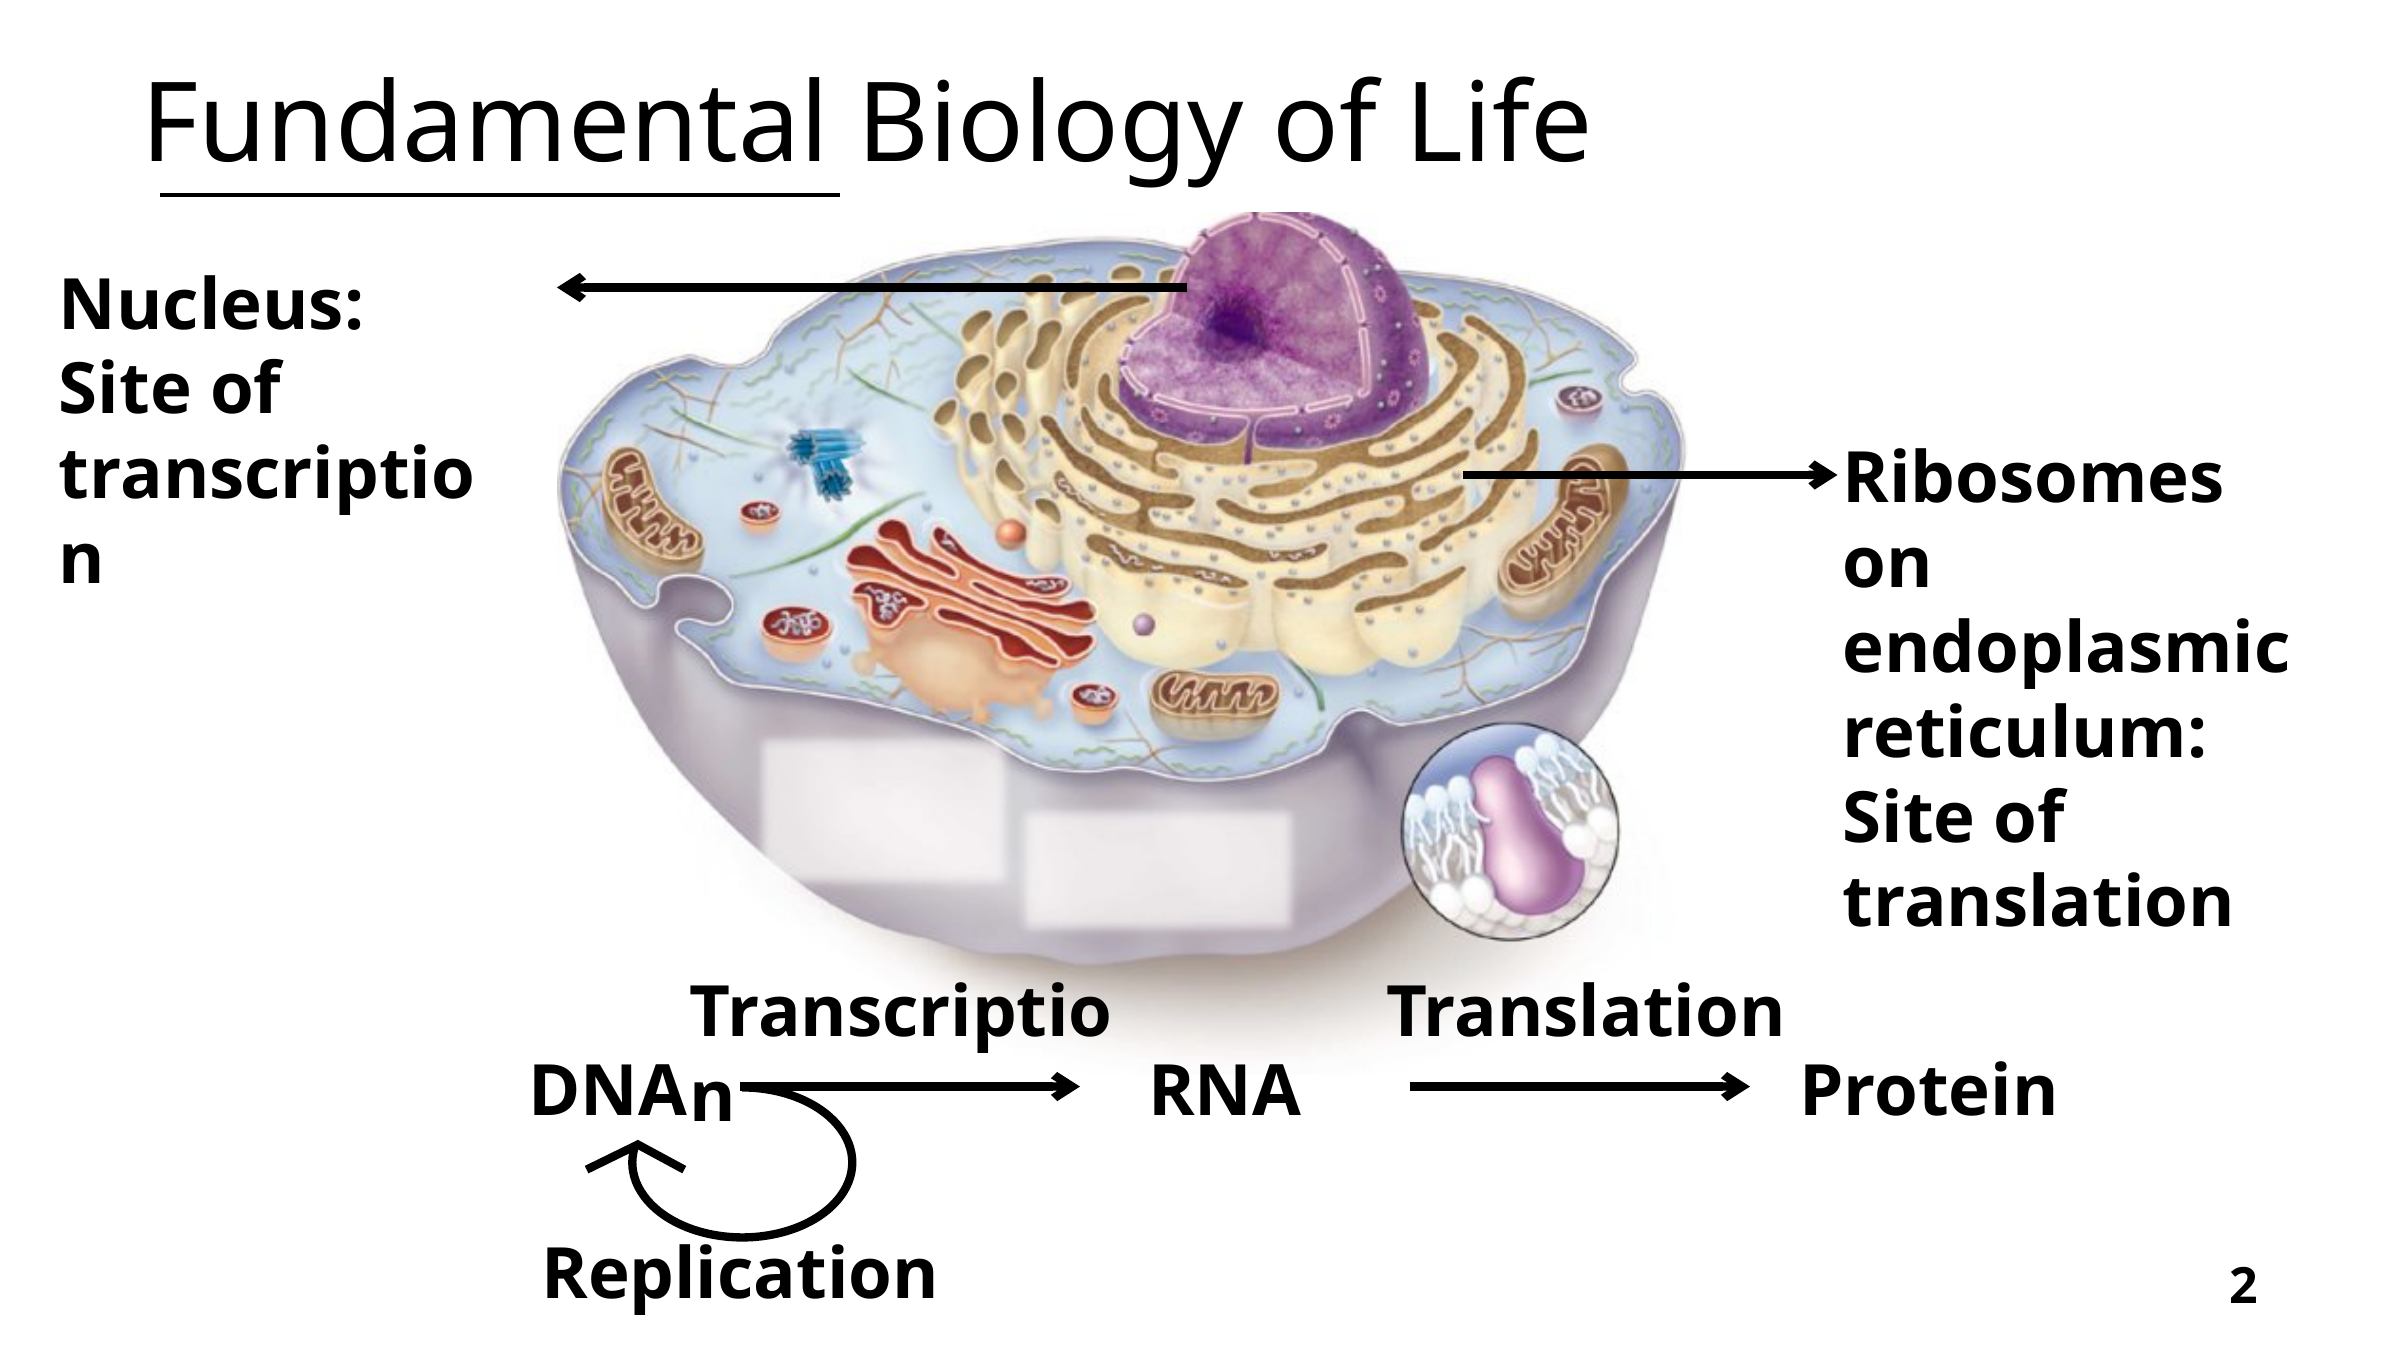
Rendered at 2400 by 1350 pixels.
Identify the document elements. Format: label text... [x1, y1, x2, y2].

title Fundamental Biology of Life [120, 54, 2280, 180]
text_box Nucleus: Site of transcription [37, 247, 504, 609]
text_box Replication [519, 1217, 1100, 1324]
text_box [586, 1064, 853, 1238]
list DNA RNA Protein [858, 1033, 2375, 1220]
text_box Ribosomes on endoplasmic reticulum: Site of translation [1821, 420, 2350, 952]
picture [556, 212, 1688, 1076]
list DNA RNA Protein [215, 1033, 581, 1220]
text_box Transcription [858, 1085, 1175, 1147]
slide_number 2 [1719, 1251, 2280, 1324]
text_box Translation [1692, 954, 1913, 1062]
